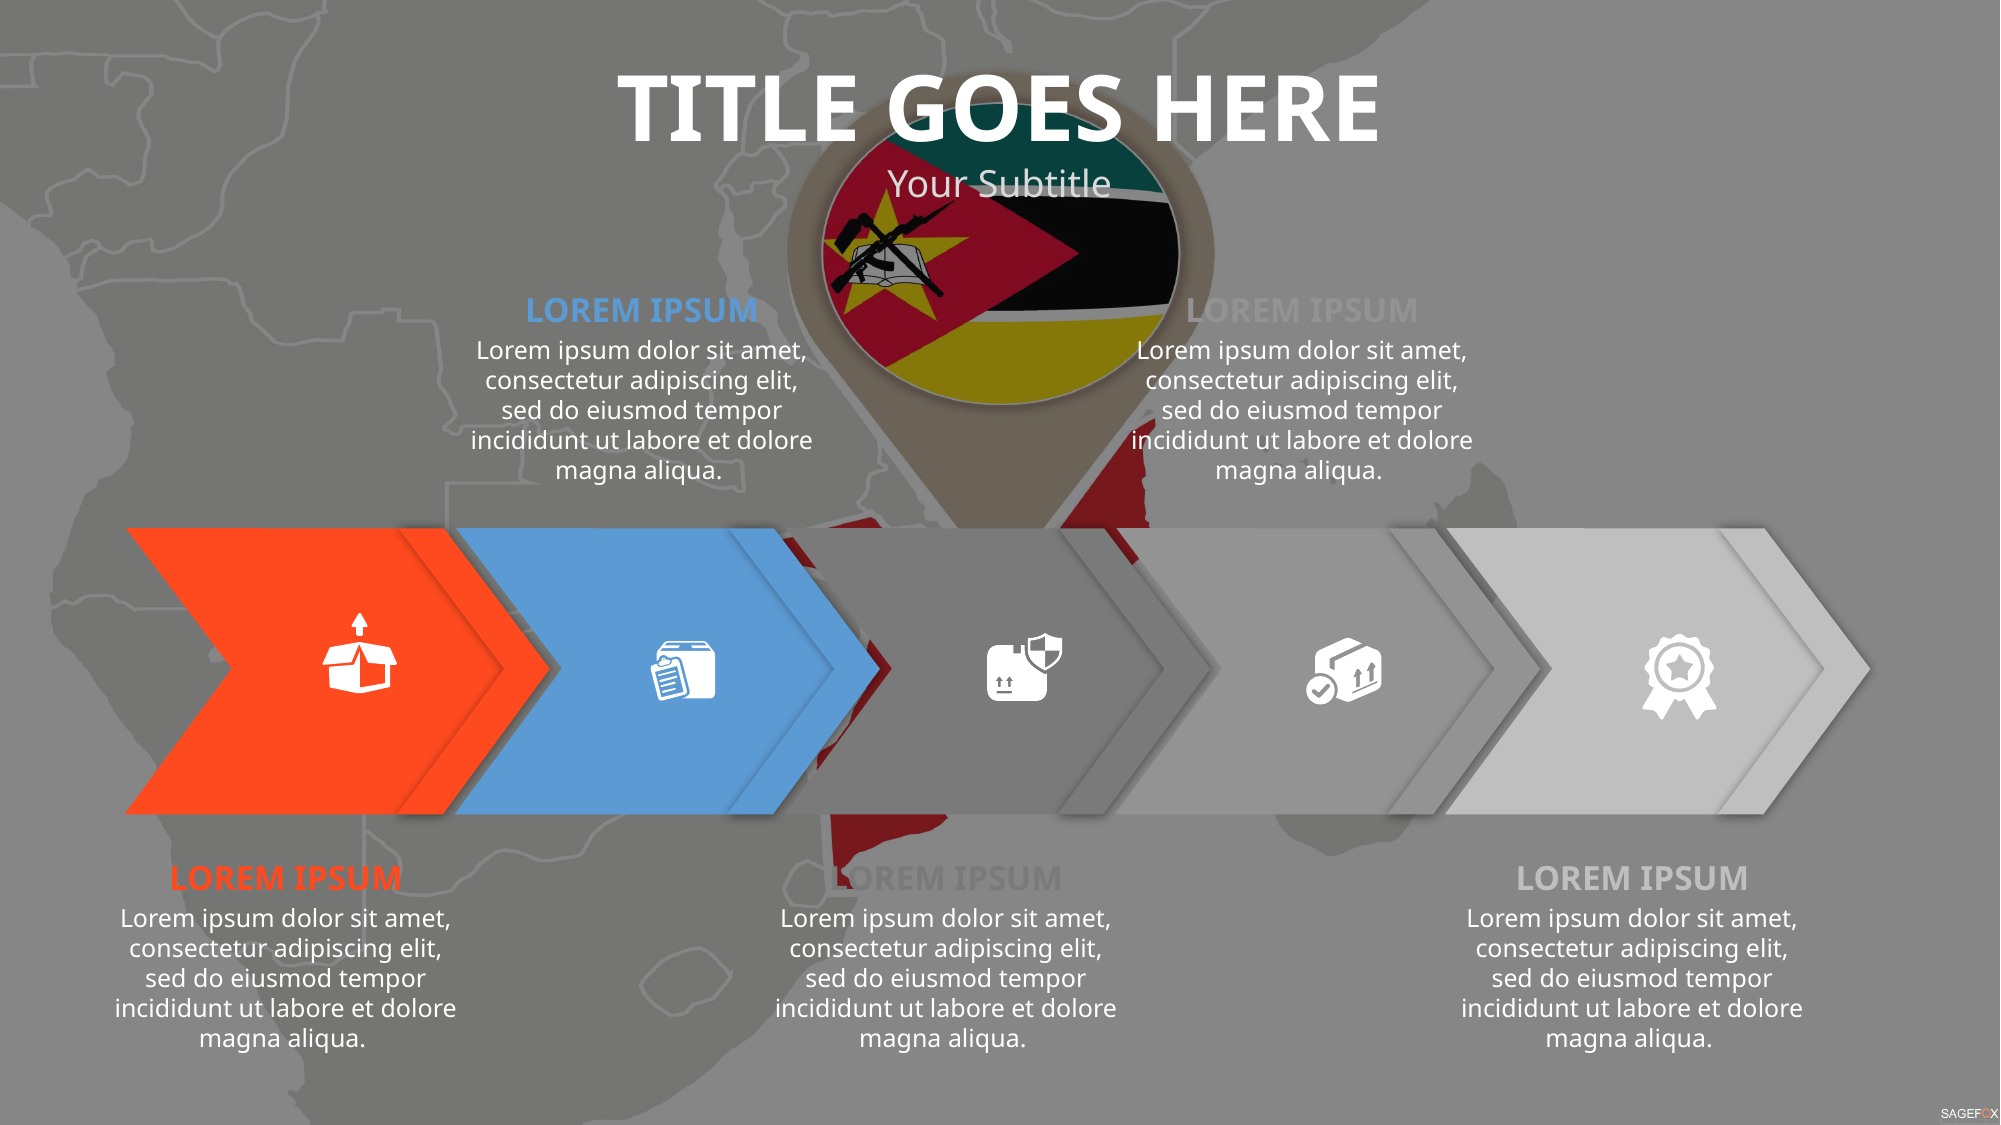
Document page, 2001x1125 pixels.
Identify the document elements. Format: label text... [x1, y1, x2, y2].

text_box LOREM IPSUM Lorem ipsum dolor sit amet, consectetur adipiscing elit, sed do eiusmod tempor incididunt ut labore et dolore magna aliqua. [758, 850, 1134, 1060]
picture [0, 0, 2001, 1125]
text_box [124, 528, 454, 815]
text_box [1641, 633, 1718, 720]
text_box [784, 528, 1114, 815]
text_box LOREM IPSUM Lorem ipsum dolor sit amet, consectetur adipiscing elit, sed do eiusmod tempor incididunt ut labore et dolore magna aliqua. [98, 850, 474, 1060]
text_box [454, 528, 784, 815]
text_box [1114, 528, 1444, 815]
text_box TITLE GOES HERE Your Subtitle [548, 42, 1452, 322]
text_box LOREM IPSUM Lorem ipsum dolor sit amet, consectetur adipiscing elit, sed do eiusmod tempor incididunt ut labore et dolore magna aliqua. [1114, 282, 1490, 492]
text_box LOREM IPSUM Lorem ipsum dolor sit amet, consectetur adipiscing elit, sed do eiusmod tempor incididunt ut labore et dolore magna aliqua. [1444, 850, 1820, 1060]
text_box LOREM IPSUM Lorem ipsum dolor sit amet, consectetur adipiscing elit, sed do eiusmod tempor incididunt ut labore et dolore magna aliqua. [454, 282, 830, 492]
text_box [1444, 528, 1871, 815]
